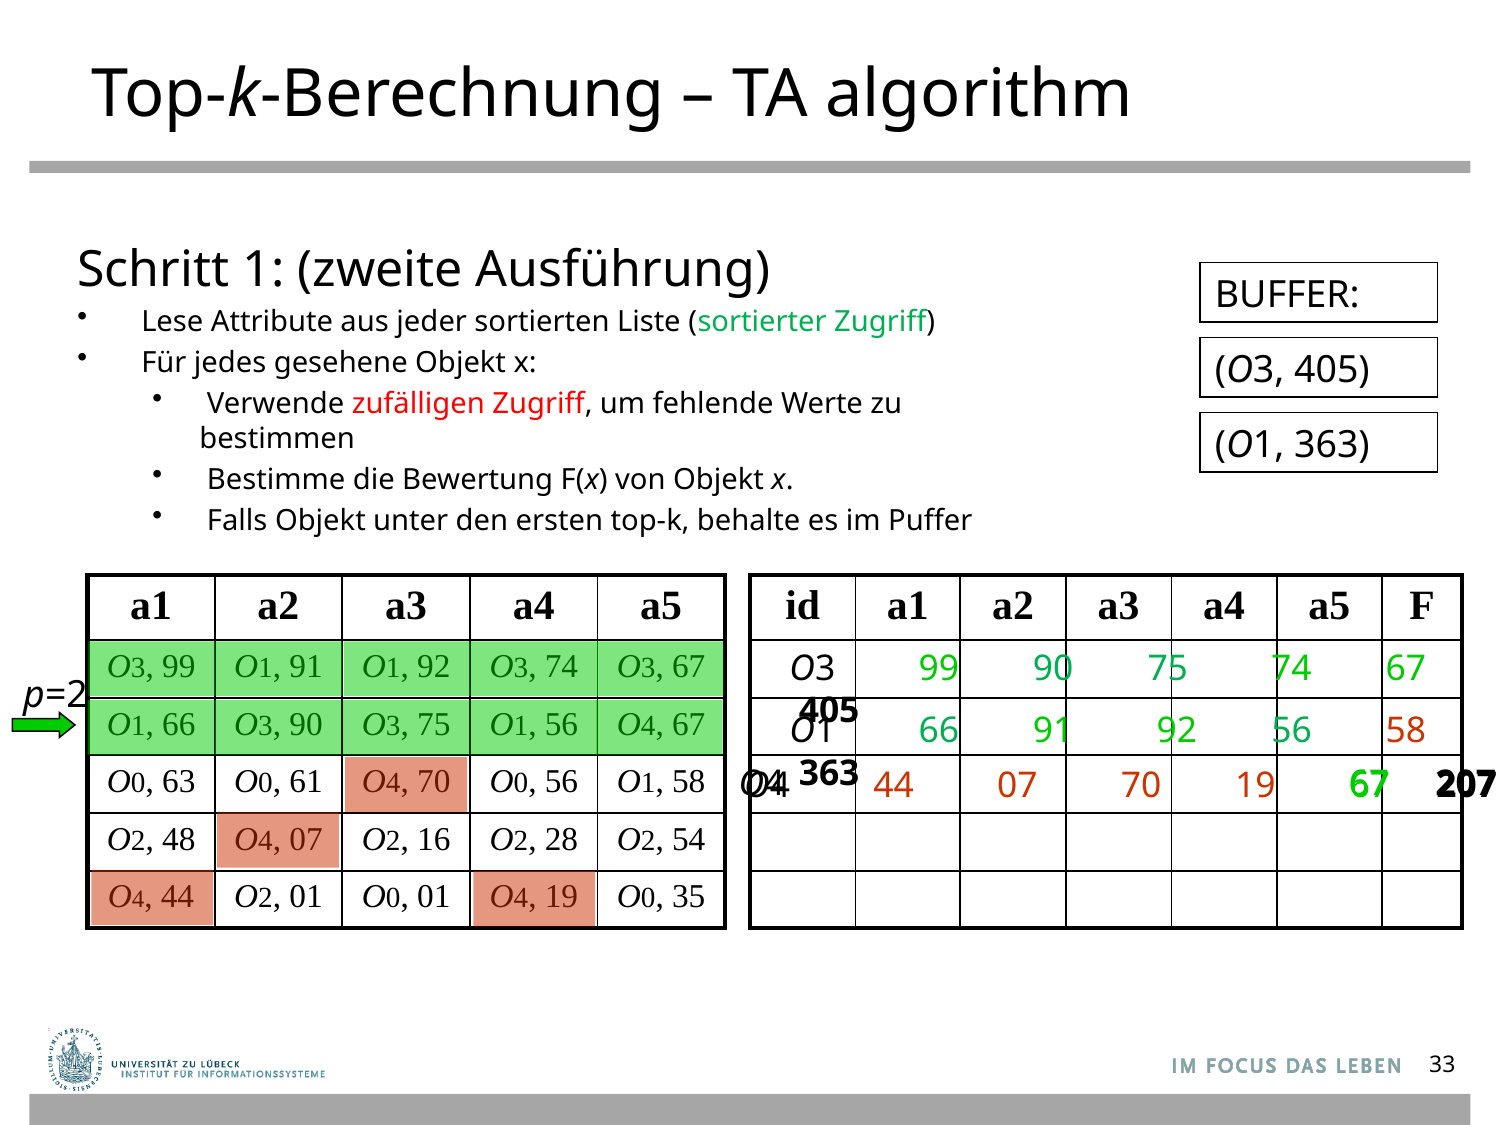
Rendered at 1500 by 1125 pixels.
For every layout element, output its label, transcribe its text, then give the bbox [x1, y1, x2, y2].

text_box O4 67 207 [723, 753, 1500, 811]
text_box (O1, 363) [1199, 412, 1438, 473]
title Top-k-Berechnung – TA algorithm [76, 42, 1427, 126]
table_cell O0, 01 [343, 872, 469, 926]
table_cell [1067, 814, 1171, 870]
table_cell [752, 699, 769, 753]
table_header F [1383, 577, 1460, 635]
table_header a2 [216, 577, 341, 639]
table_cell [1278, 872, 1381, 926]
table_header a2 [961, 577, 1065, 635]
table_header a3 [343, 577, 469, 639]
table_cell [752, 641, 769, 697]
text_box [774, 637, 1475, 759]
table_header a5 [598, 577, 723, 639]
table_cell O0, 56 [471, 764, 597, 812]
table_cell O2, 28 [471, 814, 597, 870]
table_header a5 [1278, 577, 1381, 635]
table_cell [961, 872, 1065, 926]
table_header a4 [1172, 577, 1276, 635]
text_box [217, 812, 339, 868]
table_cell O2, 48 [90, 814, 214, 870]
table_cell O2, 16 [343, 814, 469, 870]
table_cell O0, 35 [598, 872, 723, 926]
table_cell O1, 58 [598, 762, 723, 812]
table_header a1 [90, 577, 214, 639]
table_cell [1067, 872, 1171, 926]
table_cell O0, 63 [90, 764, 214, 812]
text_box [473, 871, 596, 927]
text_box [91, 869, 214, 925]
text_box (O3, 405) [1199, 337, 1438, 398]
slide_number 33 [1305, 1050, 1471, 1083]
table_header a1 [856, 577, 959, 635]
table_cell [1172, 872, 1276, 926]
table_cell [752, 872, 855, 926]
text_box BUFFER: [1199, 262, 1438, 323]
table_cell [1383, 814, 1460, 870]
table_cell [961, 814, 1065, 870]
table_header id [752, 577, 855, 639]
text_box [10, 662, 723, 755]
table_cell O2, 54 [598, 814, 723, 870]
table_cell [1172, 814, 1276, 870]
table_cell O2, 01 [216, 872, 341, 926]
table_cell [856, 814, 959, 870]
table_cell [856, 872, 959, 926]
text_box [88, 641, 724, 662]
text_box [345, 764, 468, 813]
table_cell [752, 814, 855, 870]
table_header a4 [471, 577, 597, 639]
table_cell [1278, 814, 1381, 870]
table_cell [1383, 872, 1460, 926]
table_cell O0, 61 [216, 764, 341, 812]
table_header a3 [1067, 577, 1171, 635]
picture [1173, 1058, 1305, 1073]
text_box Schritt 1: (zweite Ausführung) Lese Attribute aus jeder sortierten Liste (sortierter Zugriff) Für jedes gesehene Objekt x: Verwende zufälligen Zugriff, um fehlende Werte zu bestimmen Bestimme die Bewertung F(x) von Objekt x. Falls Objekt unter den ersten top-k, behalte es im Puffer [62, 229, 1025, 525]
